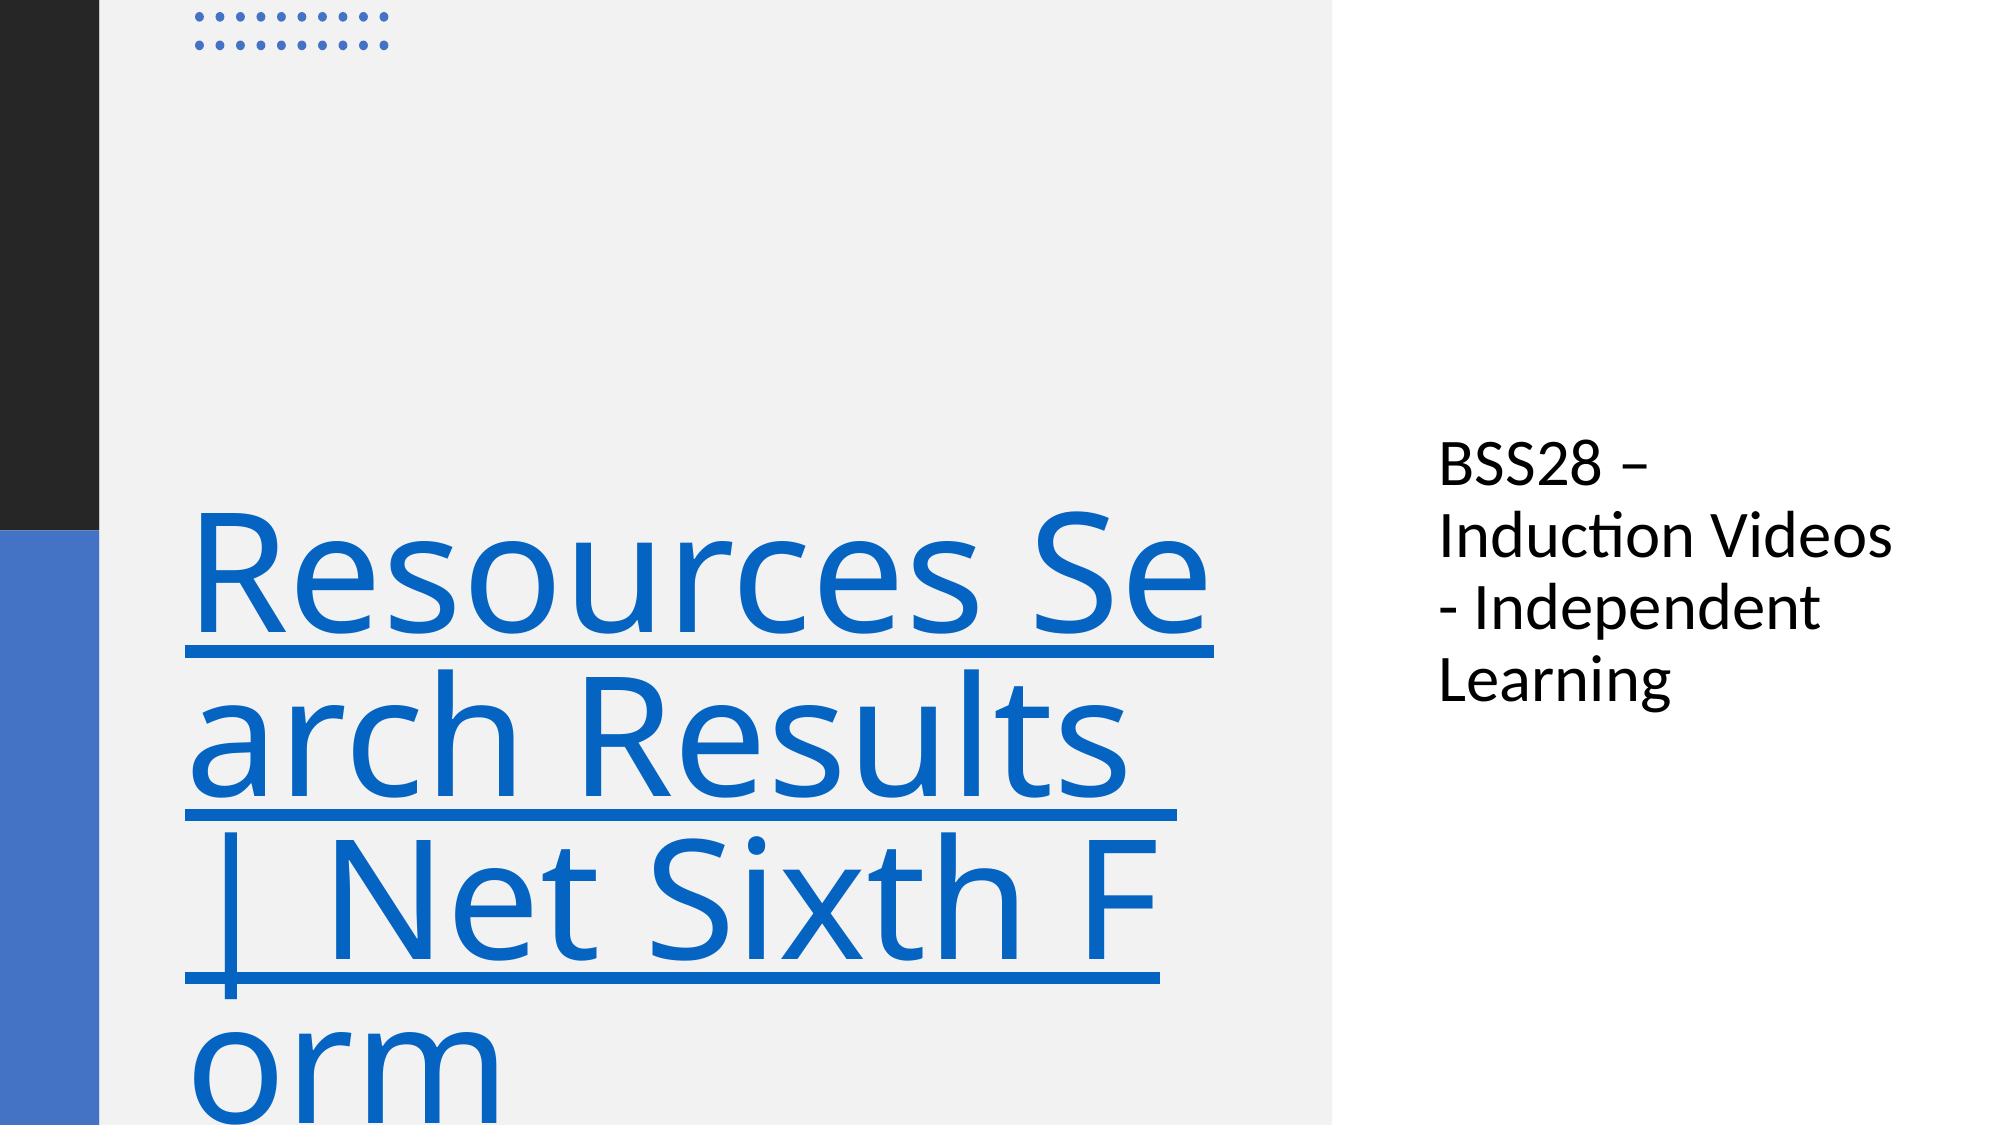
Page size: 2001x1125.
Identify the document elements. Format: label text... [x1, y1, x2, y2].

title Resources Search Results | Net Sixth Form [170, 188, 1255, 955]
text_box [0, 0, 98, 529]
text_box [1333, 0, 2000, 1125]
text_box [0, 529, 98, 1125]
list BSS28 – Induction Videos - Independent Learning [1423, 188, 1923, 954]
text_box [98, 0, 1333, 1125]
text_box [194, 11, 389, 51]
